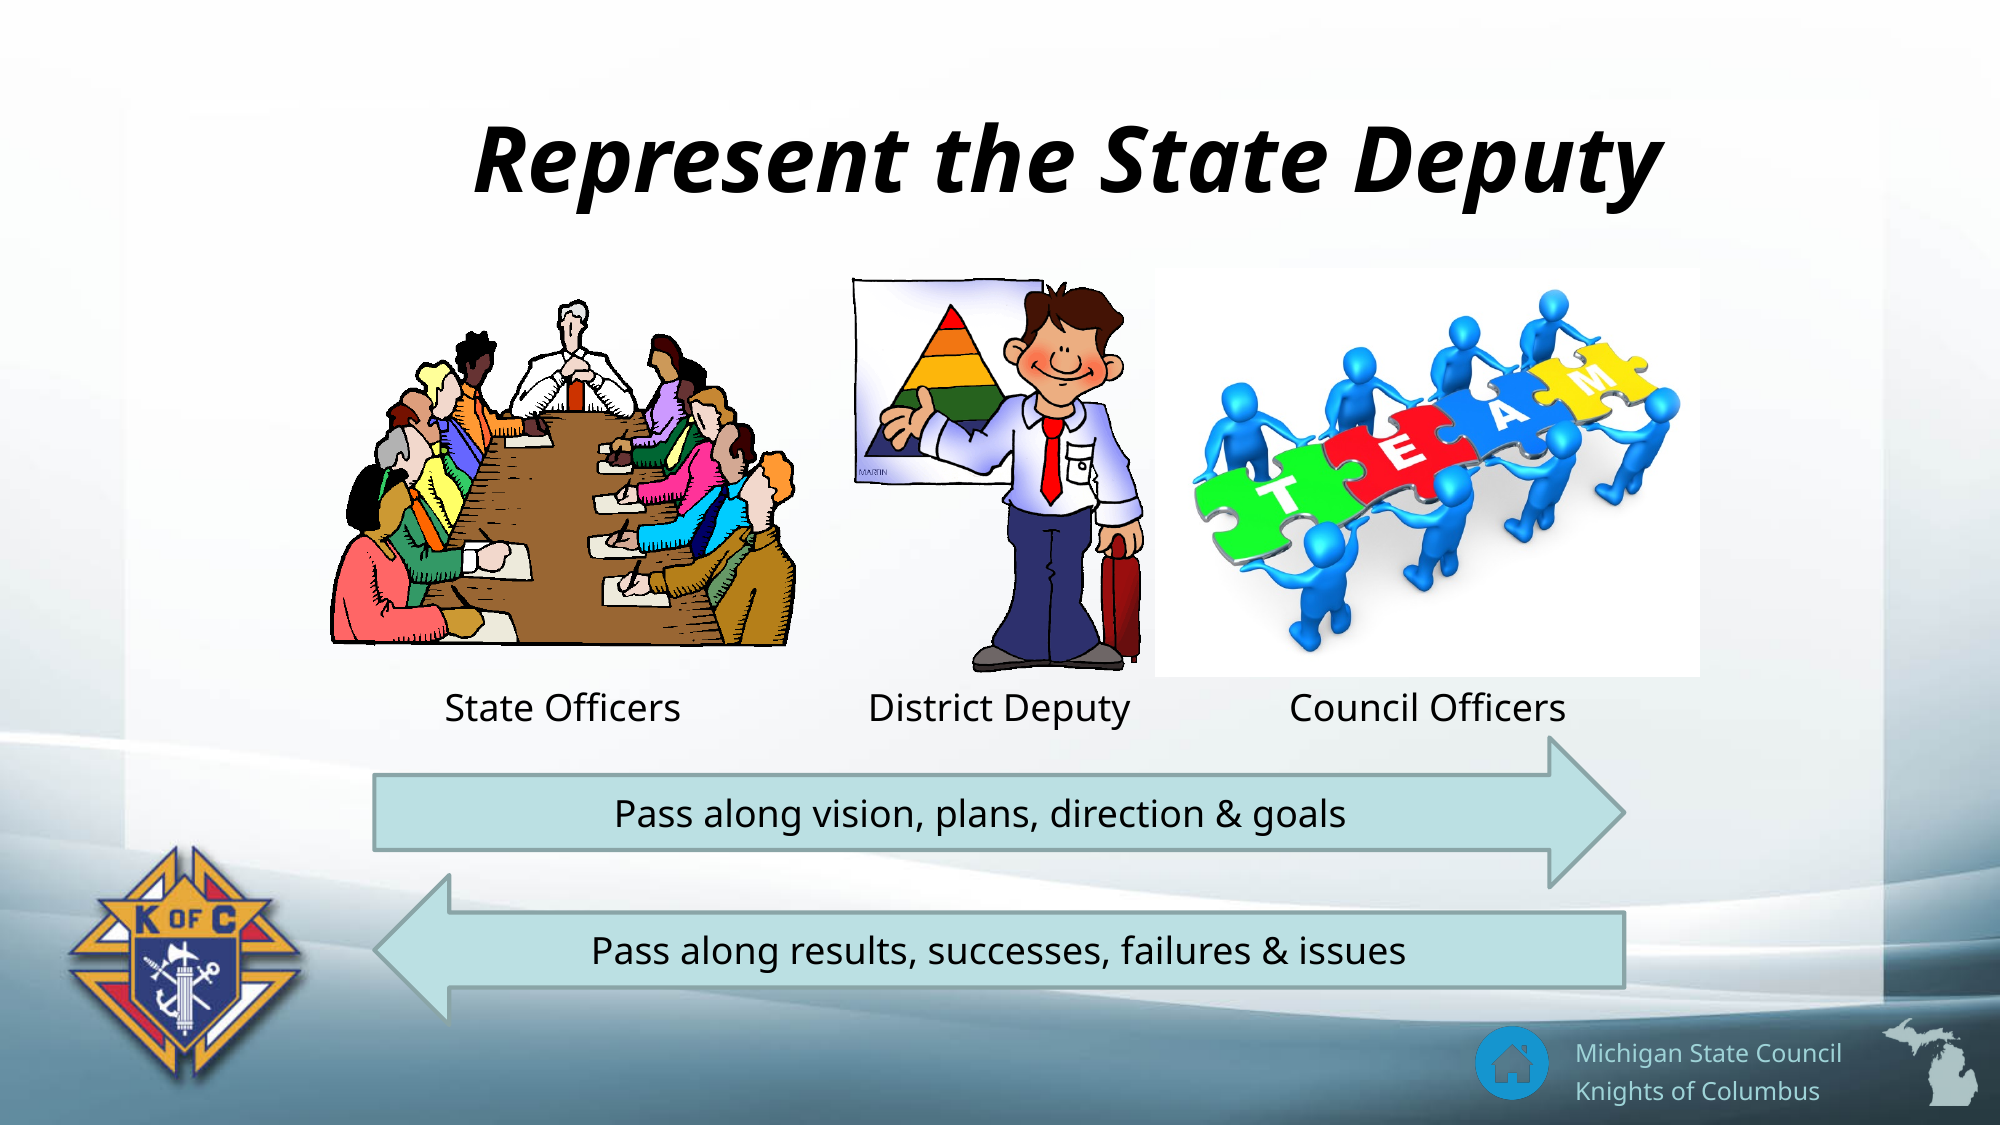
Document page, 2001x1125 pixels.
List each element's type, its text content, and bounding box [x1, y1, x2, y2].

picture [0, 0, 2000, 1125]
text_box Pass along vision, plans, direction & goals [372, 735, 1627, 890]
text_box [372, 873, 1627, 1027]
text_box Pass along results, successes, failures & issues [576, 919, 1423, 980]
text_box Council Officers [1274, 686, 1582, 737]
text_box District Deputy [853, 689, 1146, 737]
text_box State Officers [429, 676, 697, 737]
title Represent the State Deputy [199, 62, 1934, 251]
